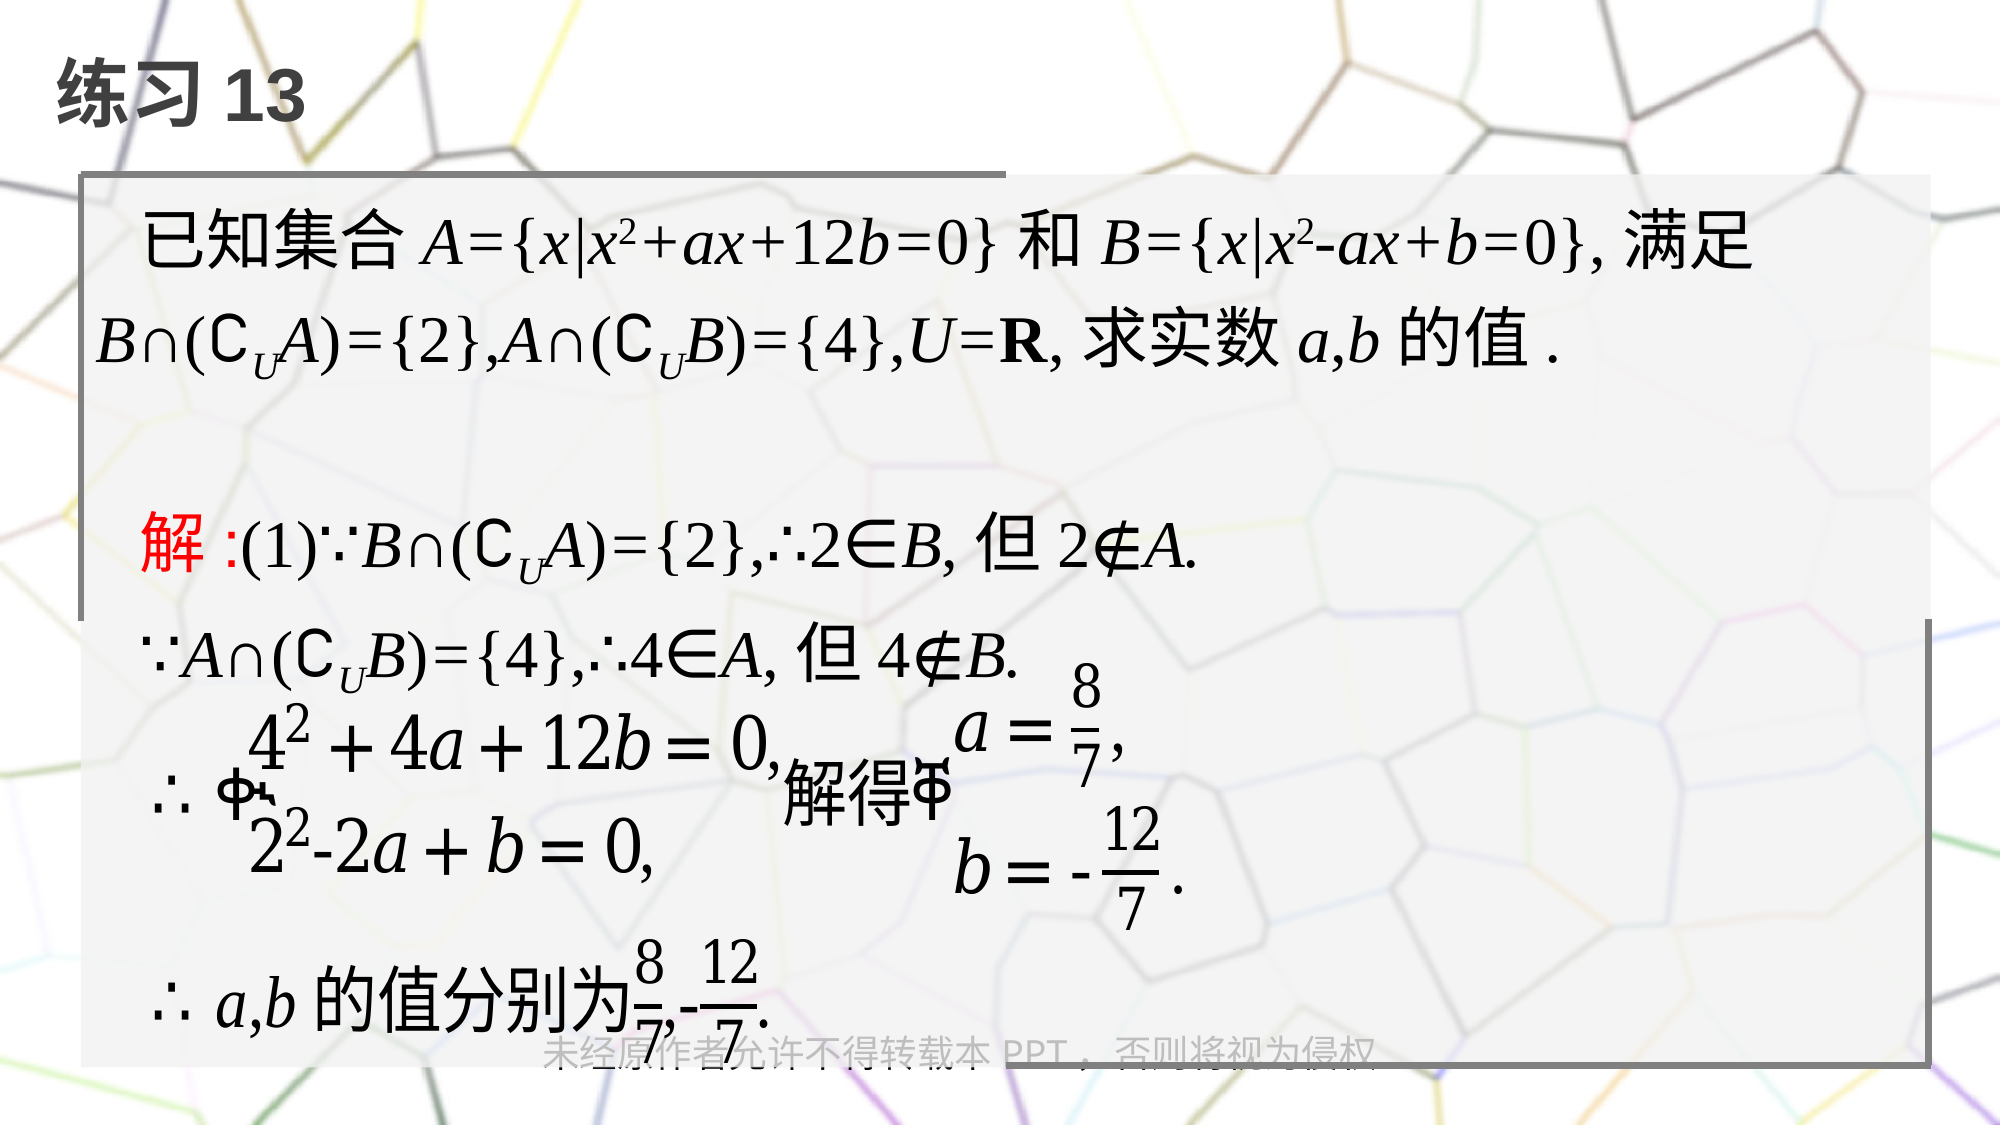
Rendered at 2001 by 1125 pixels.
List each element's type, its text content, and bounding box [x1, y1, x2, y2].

text_box 已知集合A={x|x2+ax+12b=0}和B={x|x2-ax+b=0},满足B∩(∁UA)={2},A∩(∁UB)={4},U=R,求实数a,b的值. 解:(1)∵B∩(∁UA)={2},∴2∈B,但2∉A. ∵A∩(∁UB)={4},∴4∈A,但4∉B. [81, 174, 1893, 709]
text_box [22, 655, 1876, 1066]
text_box [1006, 173, 1932, 1062]
text_box 练习13 [40, 39, 926, 145]
picture [0, 0, 2000, 1125]
